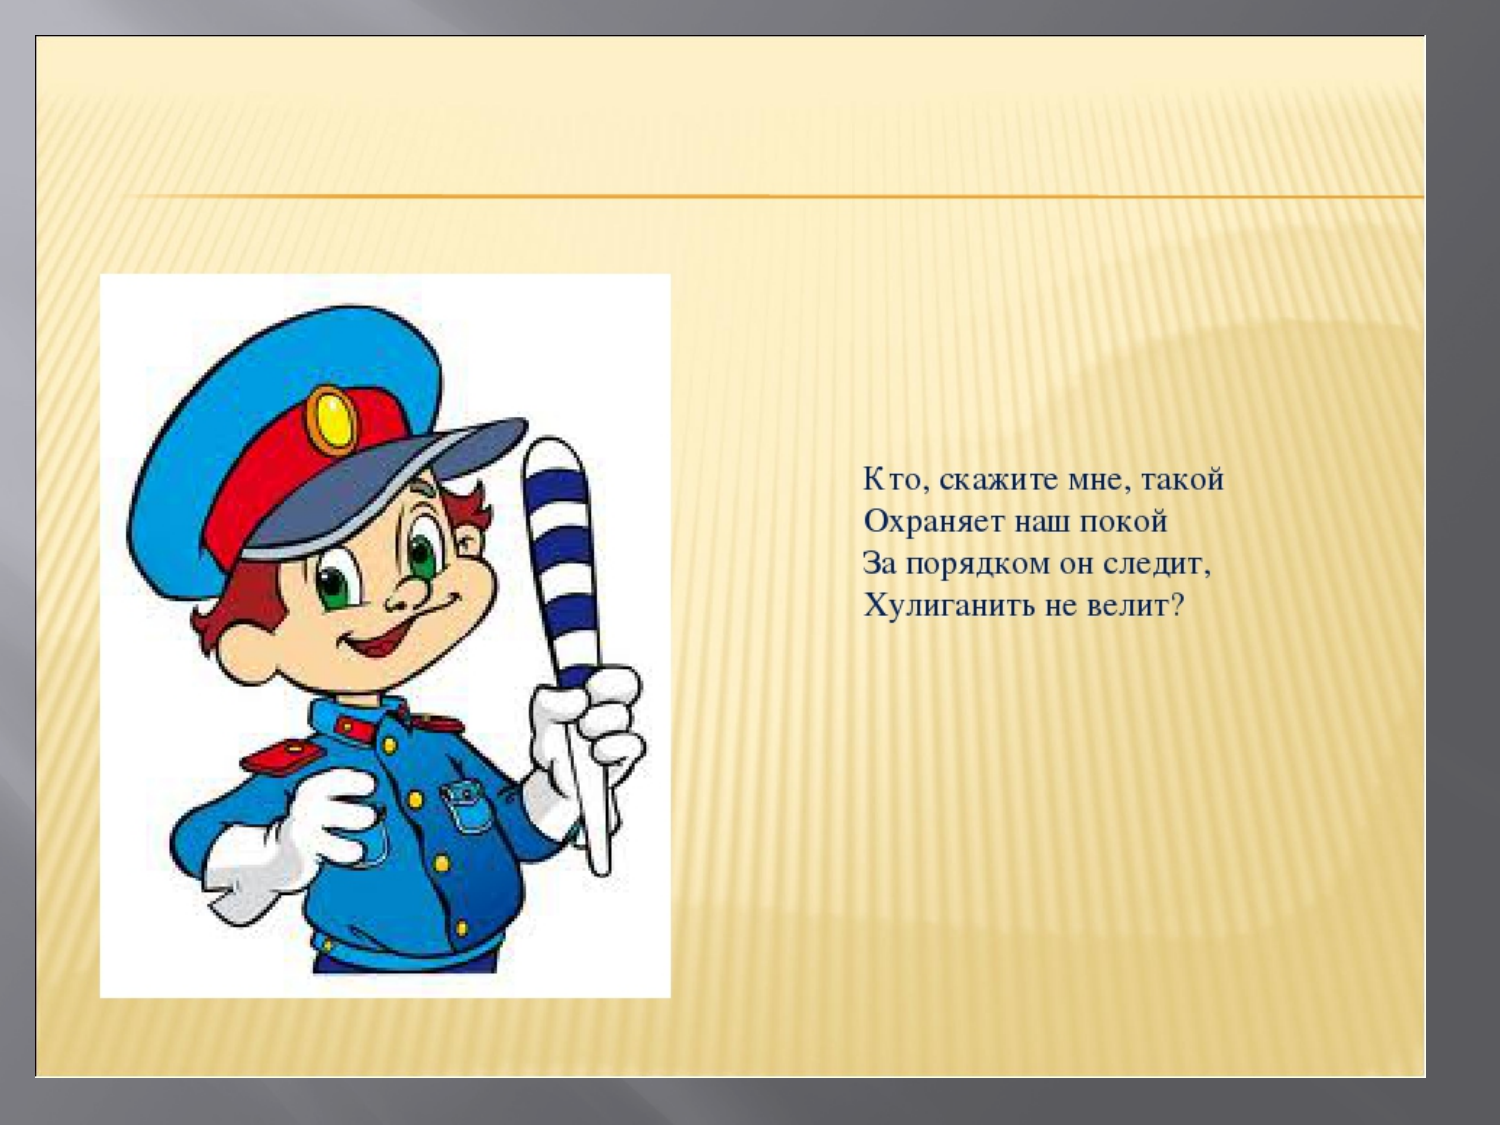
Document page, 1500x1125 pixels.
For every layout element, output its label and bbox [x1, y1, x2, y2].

picture [34, 34, 1426, 1079]
